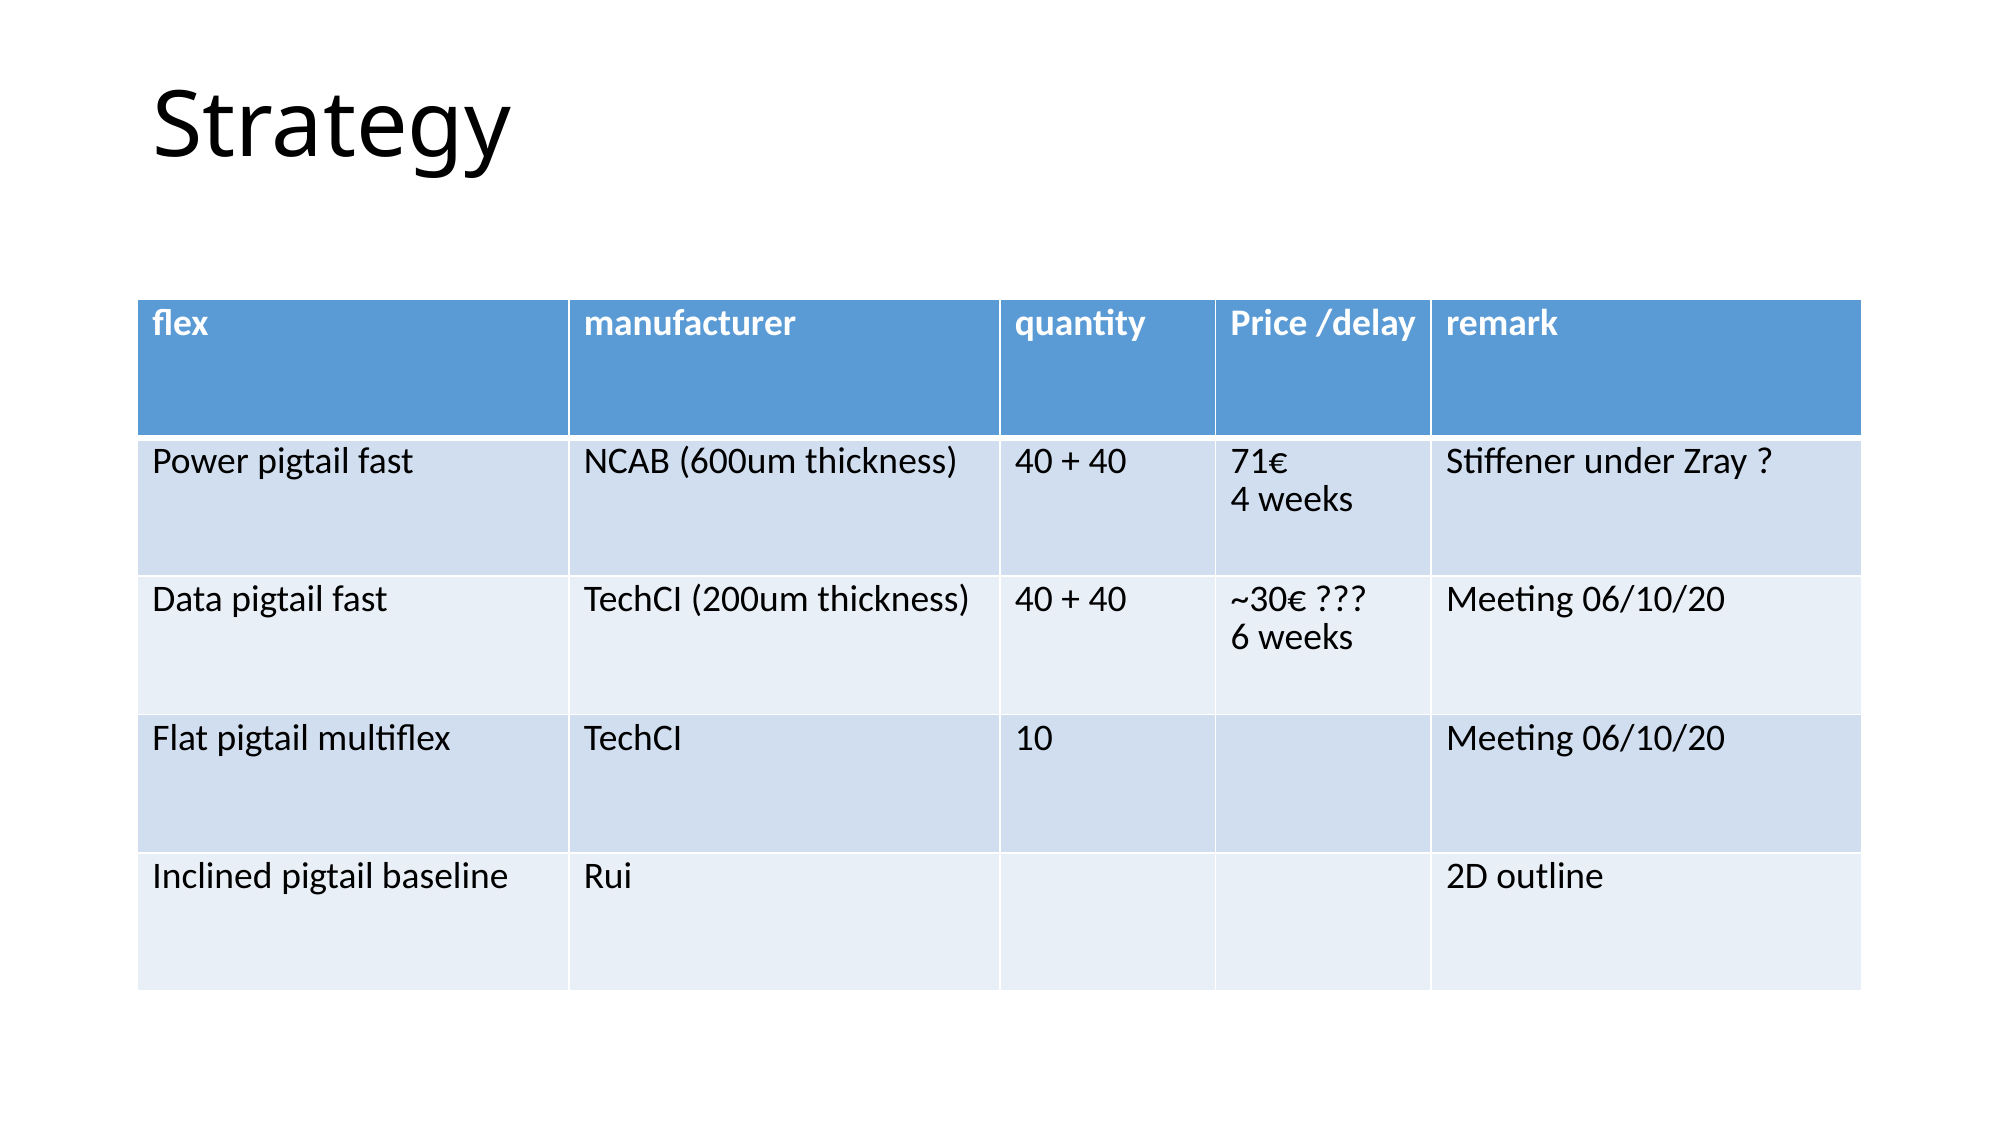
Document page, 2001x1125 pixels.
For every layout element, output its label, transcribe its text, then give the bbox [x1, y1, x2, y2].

title Strategy [137, 59, 1863, 194]
table_header Price /delay [1216, 300, 1430, 435]
table_cell [1001, 854, 1215, 990]
table_cell ~30€ ??? 6 weeks [1216, 577, 1430, 714]
table_cell Data pigtail fast [138, 577, 568, 714]
table_cell 40 + 40 [1001, 441, 1215, 575]
table_cell TechCI [570, 715, 999, 852]
table_cell 71€ 4 weeks [1216, 441, 1430, 575]
table_cell Stiffener under Zray ? [1432, 441, 1861, 575]
table_cell Meeting 06/10/20 [1432, 577, 1861, 714]
table_header manufacturer [570, 300, 999, 435]
table_cell [1216, 854, 1430, 990]
table_cell Rui [570, 854, 999, 990]
table_header quantity [1001, 300, 1215, 435]
table_cell Inclined pigtail baseline [138, 854, 568, 990]
table_cell Meeting 06/10/20 [1432, 715, 1861, 852]
table_cell 2D outline [1432, 854, 1861, 990]
table_cell 40 + 40 [1001, 577, 1215, 714]
table_cell NCAB (600um thickness) [570, 441, 999, 575]
table_cell 10 [1001, 715, 1215, 852]
table_header flex [138, 300, 568, 435]
table_header remark [1432, 300, 1861, 435]
table_cell [1216, 715, 1430, 852]
table_cell TechCI (200um thickness) [570, 577, 999, 714]
table_cell Power pigtail fast [138, 441, 568, 575]
table_cell Flat pigtail multiflex [138, 715, 568, 852]
